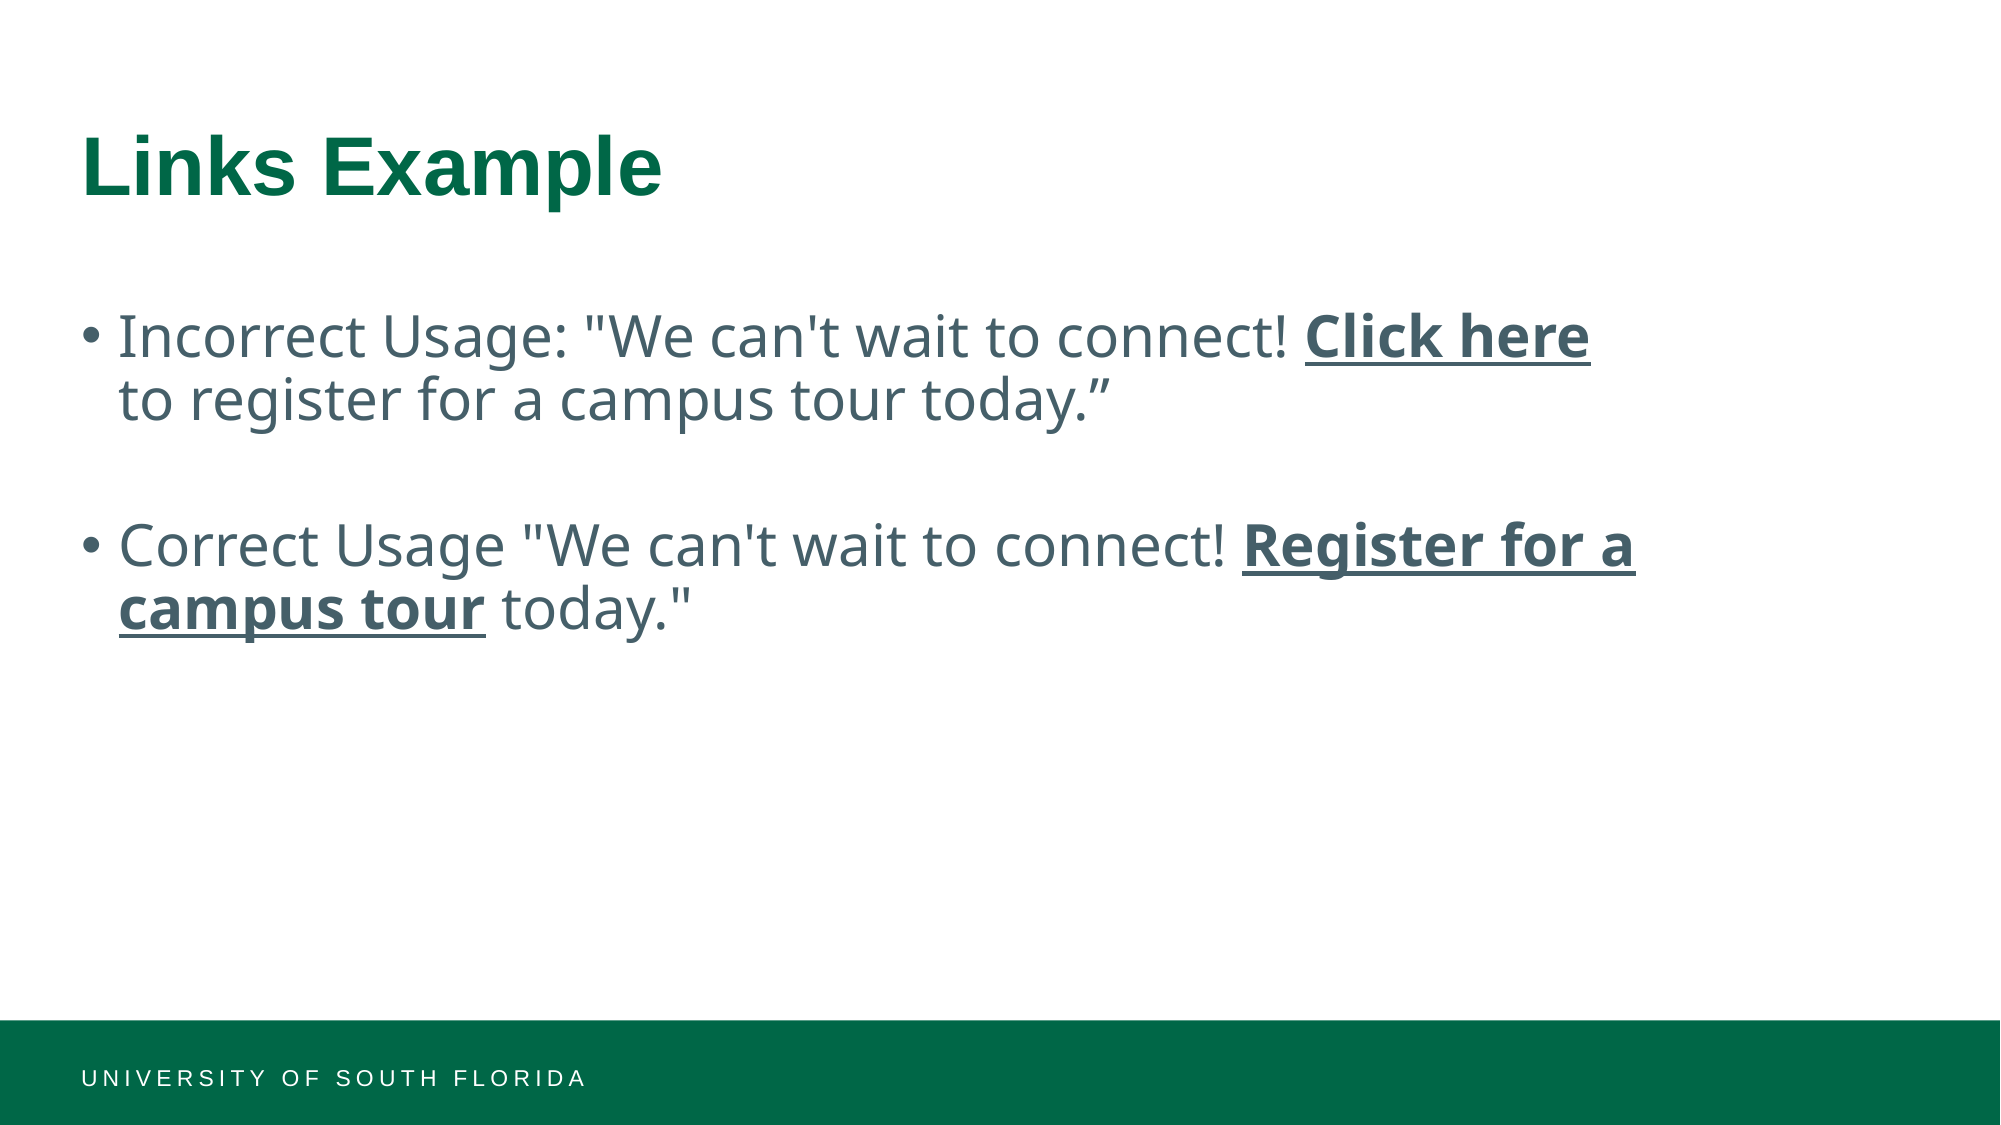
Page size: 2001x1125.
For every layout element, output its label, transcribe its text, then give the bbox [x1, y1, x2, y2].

title Links Example [65, 59, 1938, 278]
footer UNIVERSITY OF SOUTH FLORIDA [65, 1055, 1389, 1100]
list Incorrect Usage: "We can't wait to connect! Click here to register for a campus tour today.” Correct Usage "We can't wait to connect! Register for a campus tour today." [65, 299, 1662, 1014]
